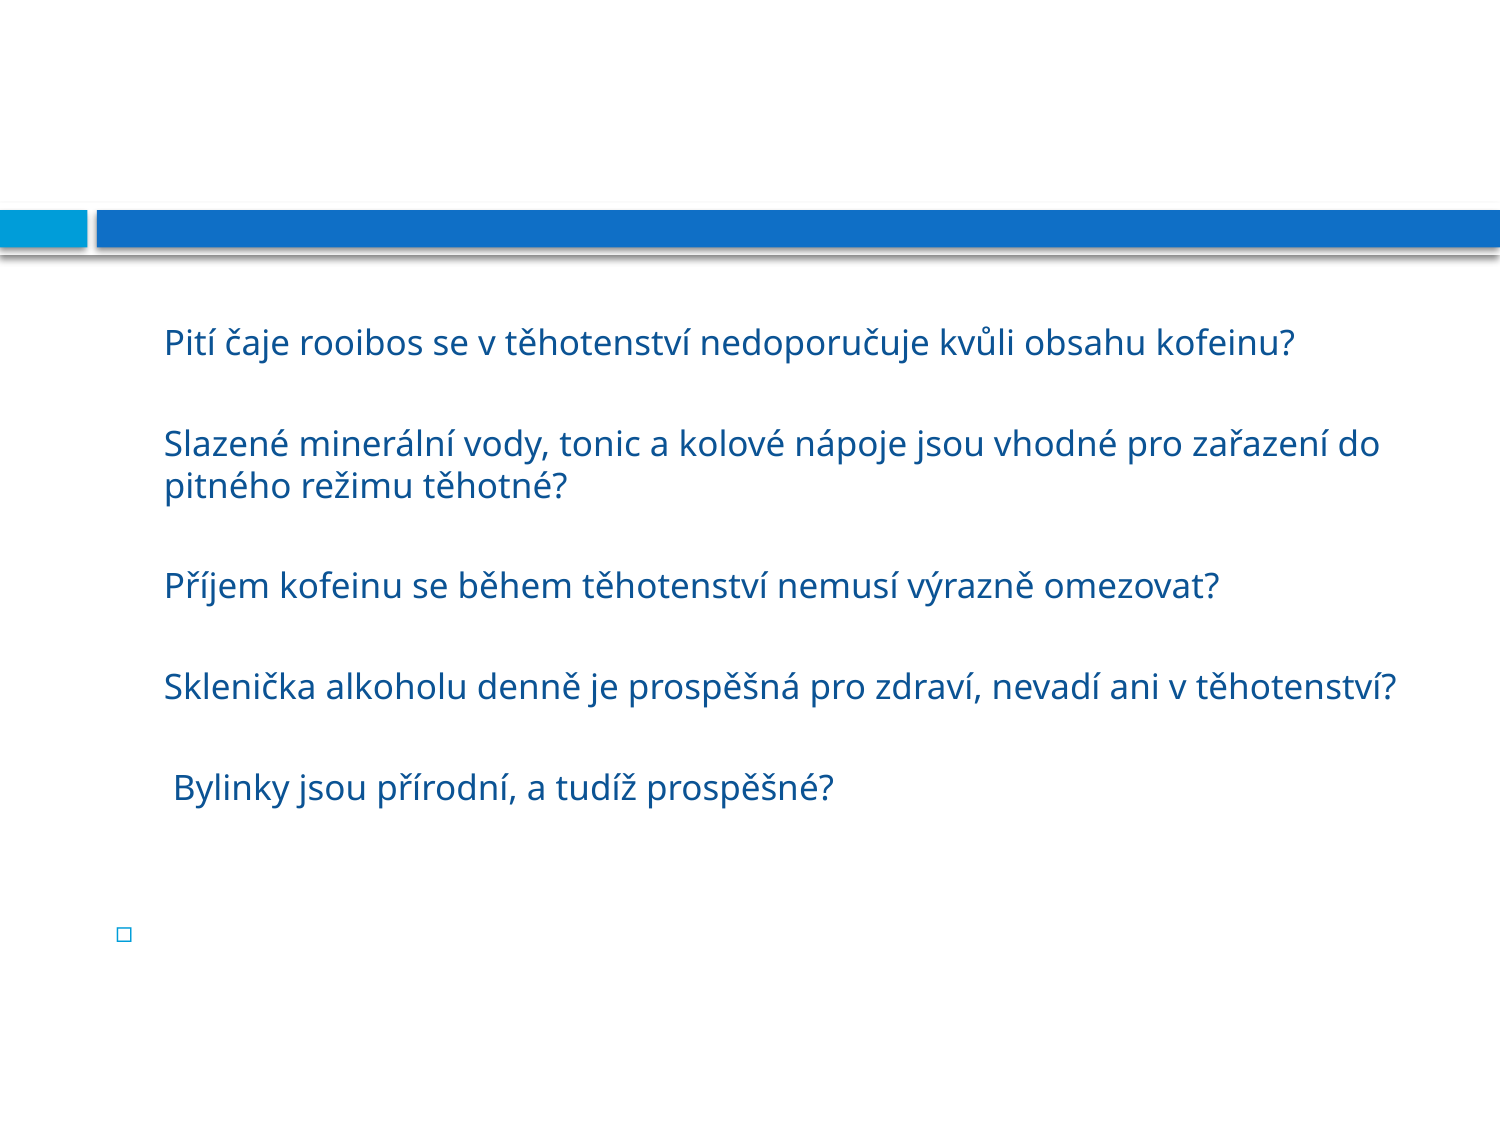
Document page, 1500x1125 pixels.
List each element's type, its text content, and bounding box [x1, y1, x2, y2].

list Pití čaje rooibos se v těhotenství nedoporučuje kvůli obsahu kofeinu? Slazené minerální vody, tonic a kolové nápoje jsou vhodné pro zařazení do pitného režimu těhotné? Příjem kofeinu se během těhotenství nemusí výrazně omezovat? Sklenička alkoholu denně je prospěšná pro zdraví, nevadí ani v těhotenství? Bylinky jsou přírodní, a tudíž prospěšné? [100, 262, 1438, 1000]
